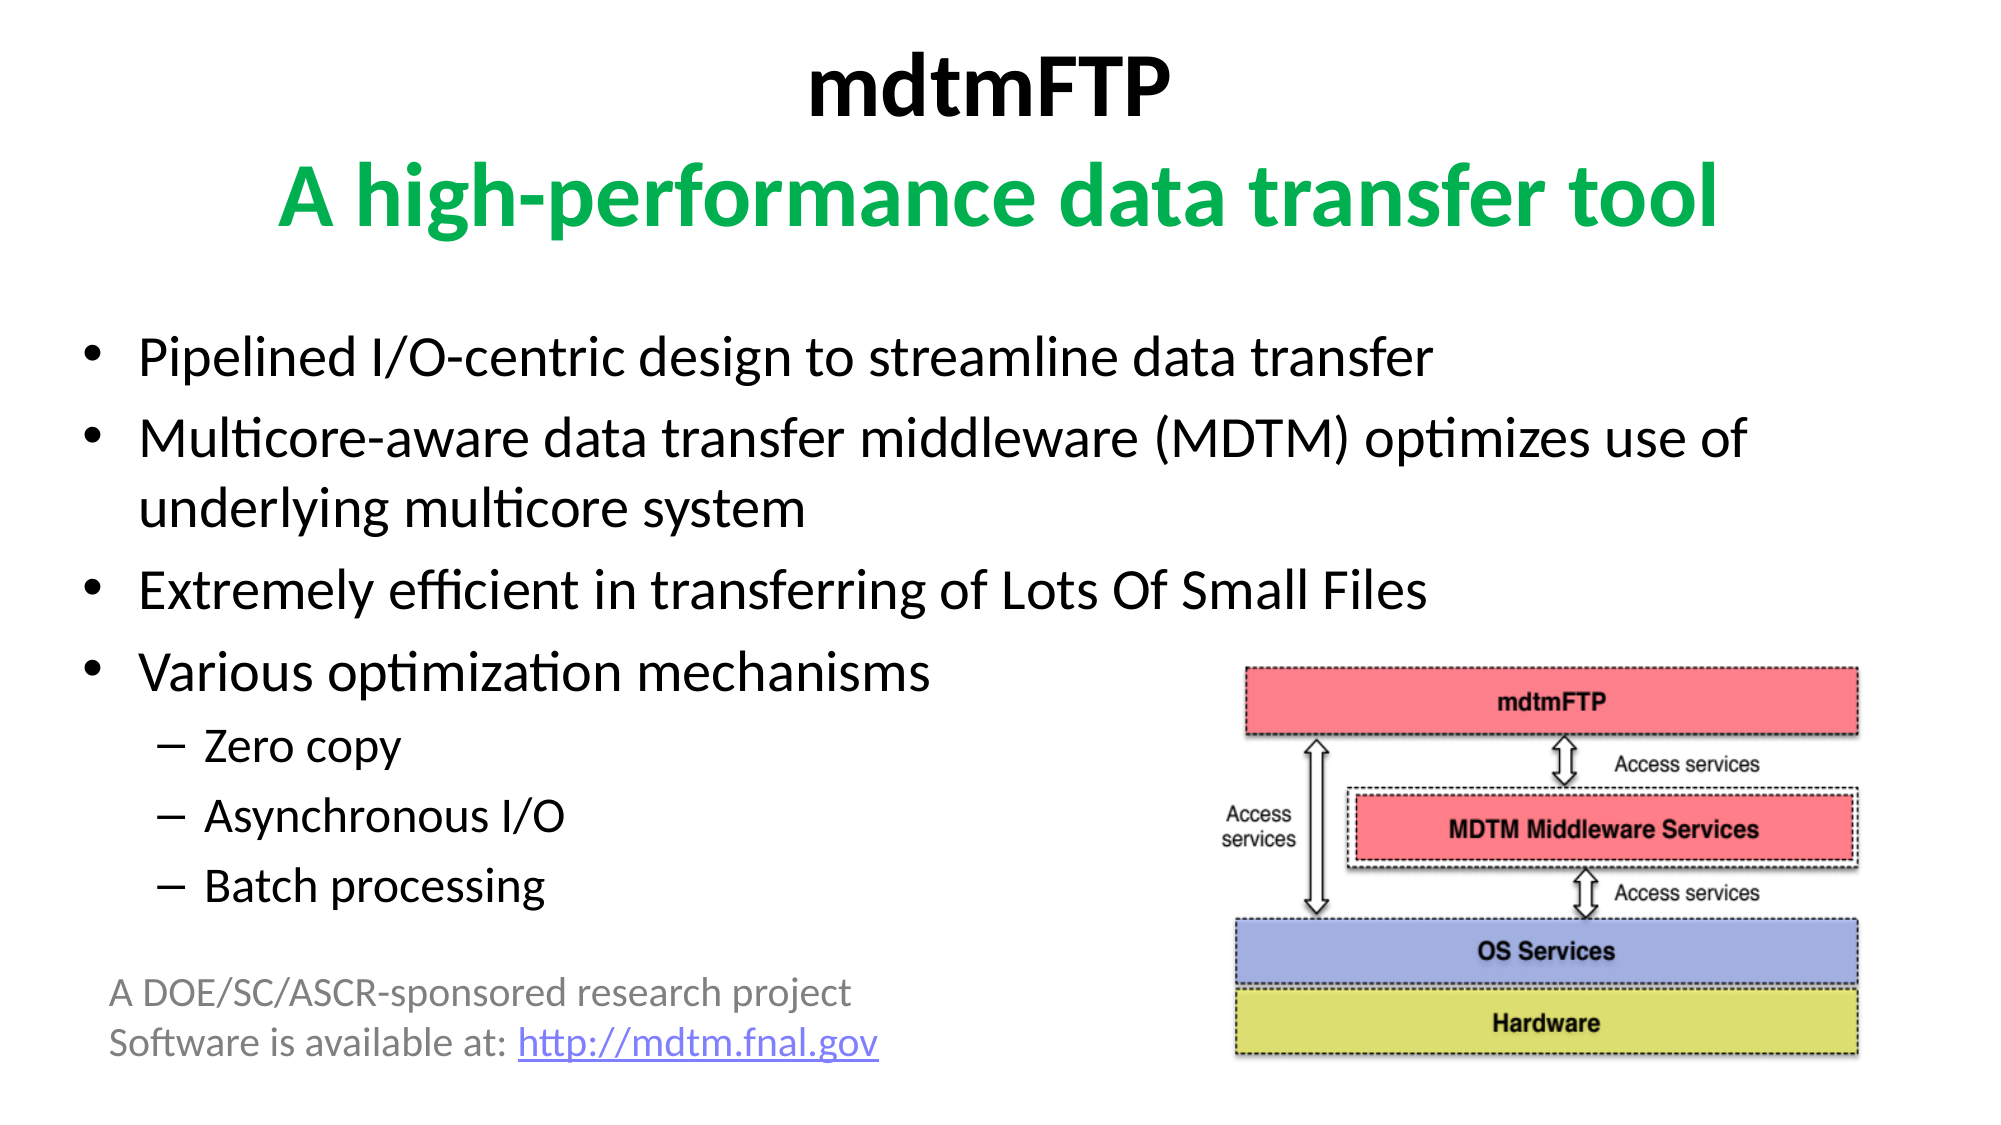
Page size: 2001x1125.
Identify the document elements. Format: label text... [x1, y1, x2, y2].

title mdtmFTP A high-performance data transfer tool [249, 26, 1750, 244]
list Pipelined I/O-centric design to streamline data transfer Multicore-aware data transfer middleware (MDTM) optimizes use of underlying multicore system Extremely efficient in transferring of Lots Of Small Files Various optimization mechanisms Zero copy Asynchronous I/O Batch processing [67, 310, 1895, 988]
text_box A DOE/SC/ASCR-sponsored research project Software is available at: http://mdtm.fnal.gov [94, 956, 937, 1092]
picture [1204, 643, 1882, 1083]
